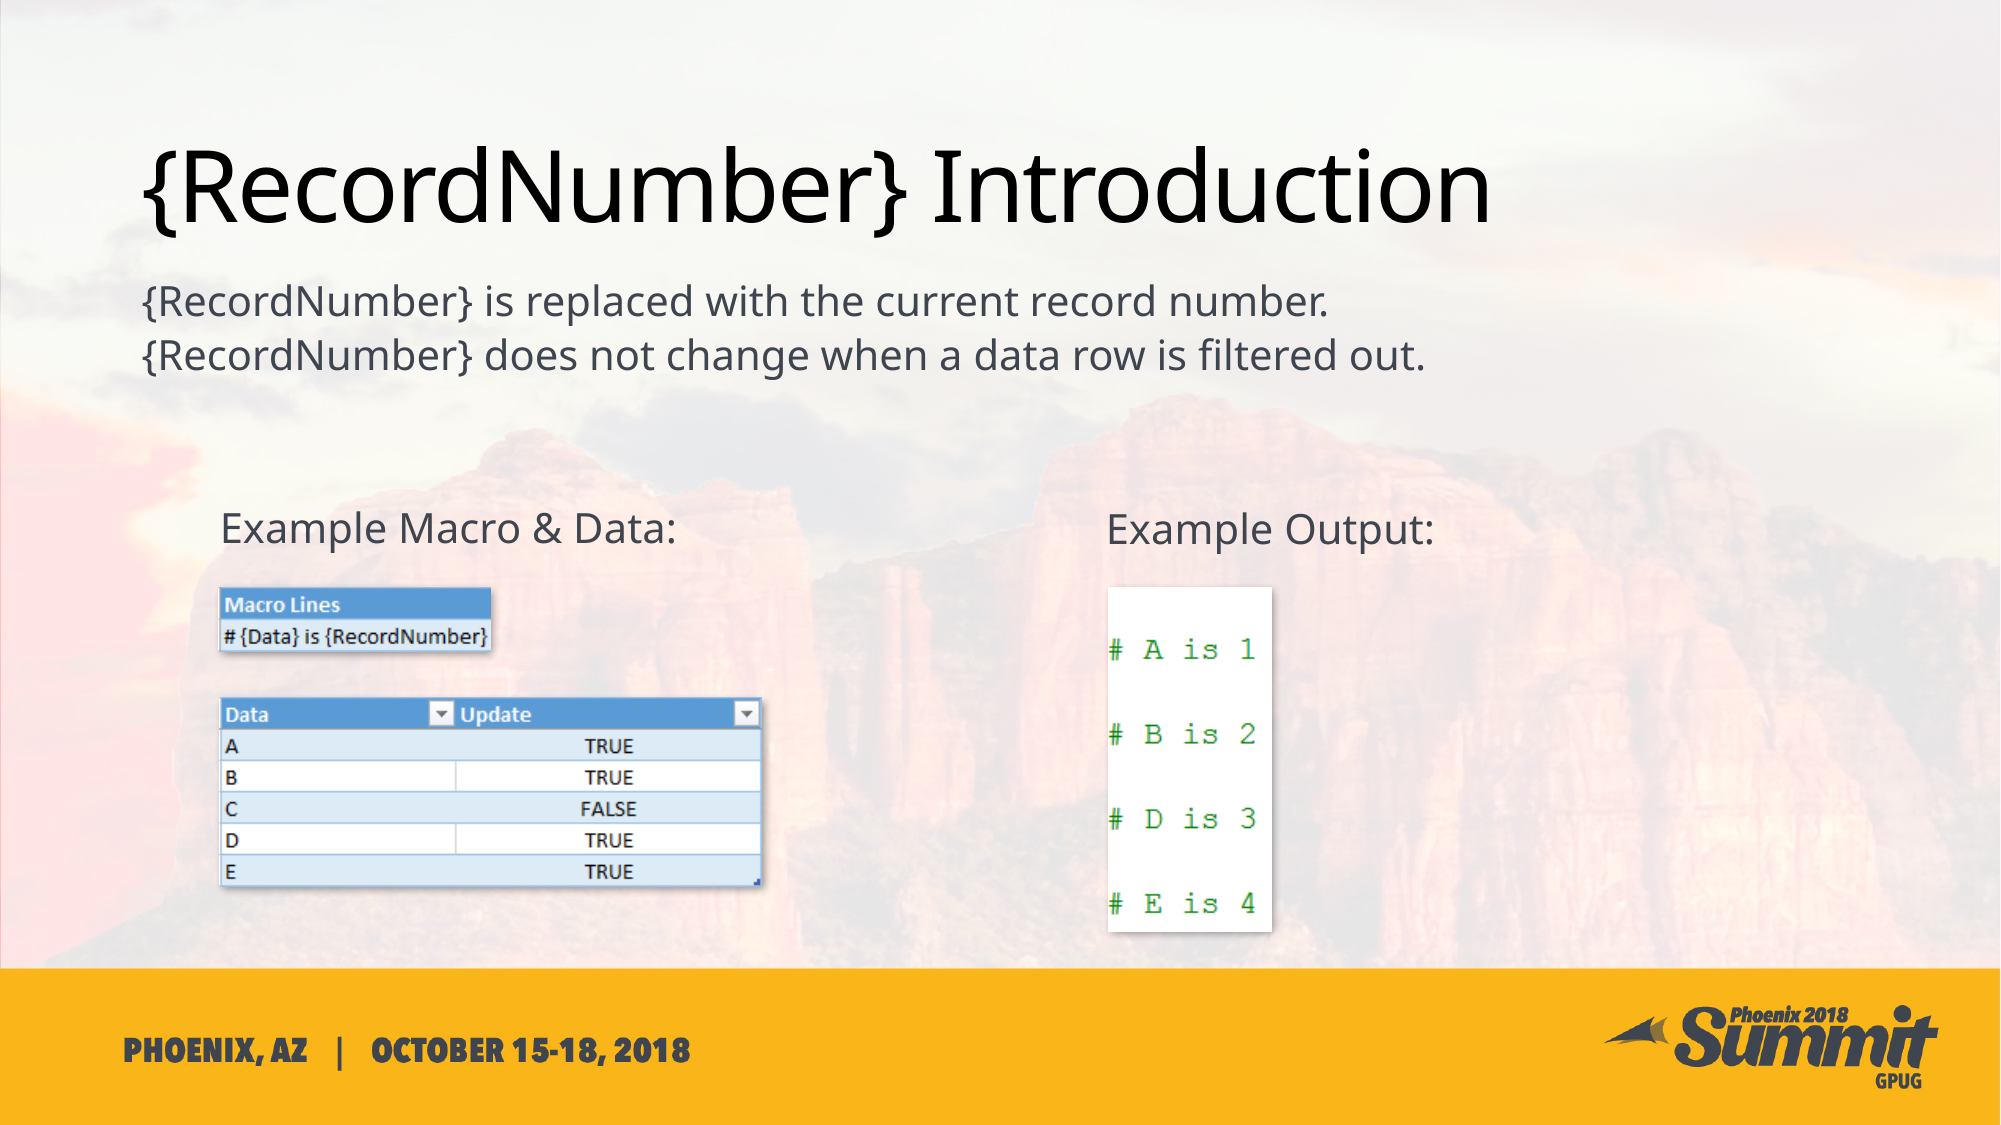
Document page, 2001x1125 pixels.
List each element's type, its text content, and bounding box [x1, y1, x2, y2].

text_box Example Output: [1081, 493, 1607, 569]
picture [0, 0, 1999, 1125]
title {RecordNumber} Introduction [117, 121, 2000, 265]
list Example Macro & Data: [195, 494, 721, 568]
list {RecordNumber} is replaced with the current record number. {RecordNumber} does not change when a data row is filtered out. [117, 265, 2000, 494]
